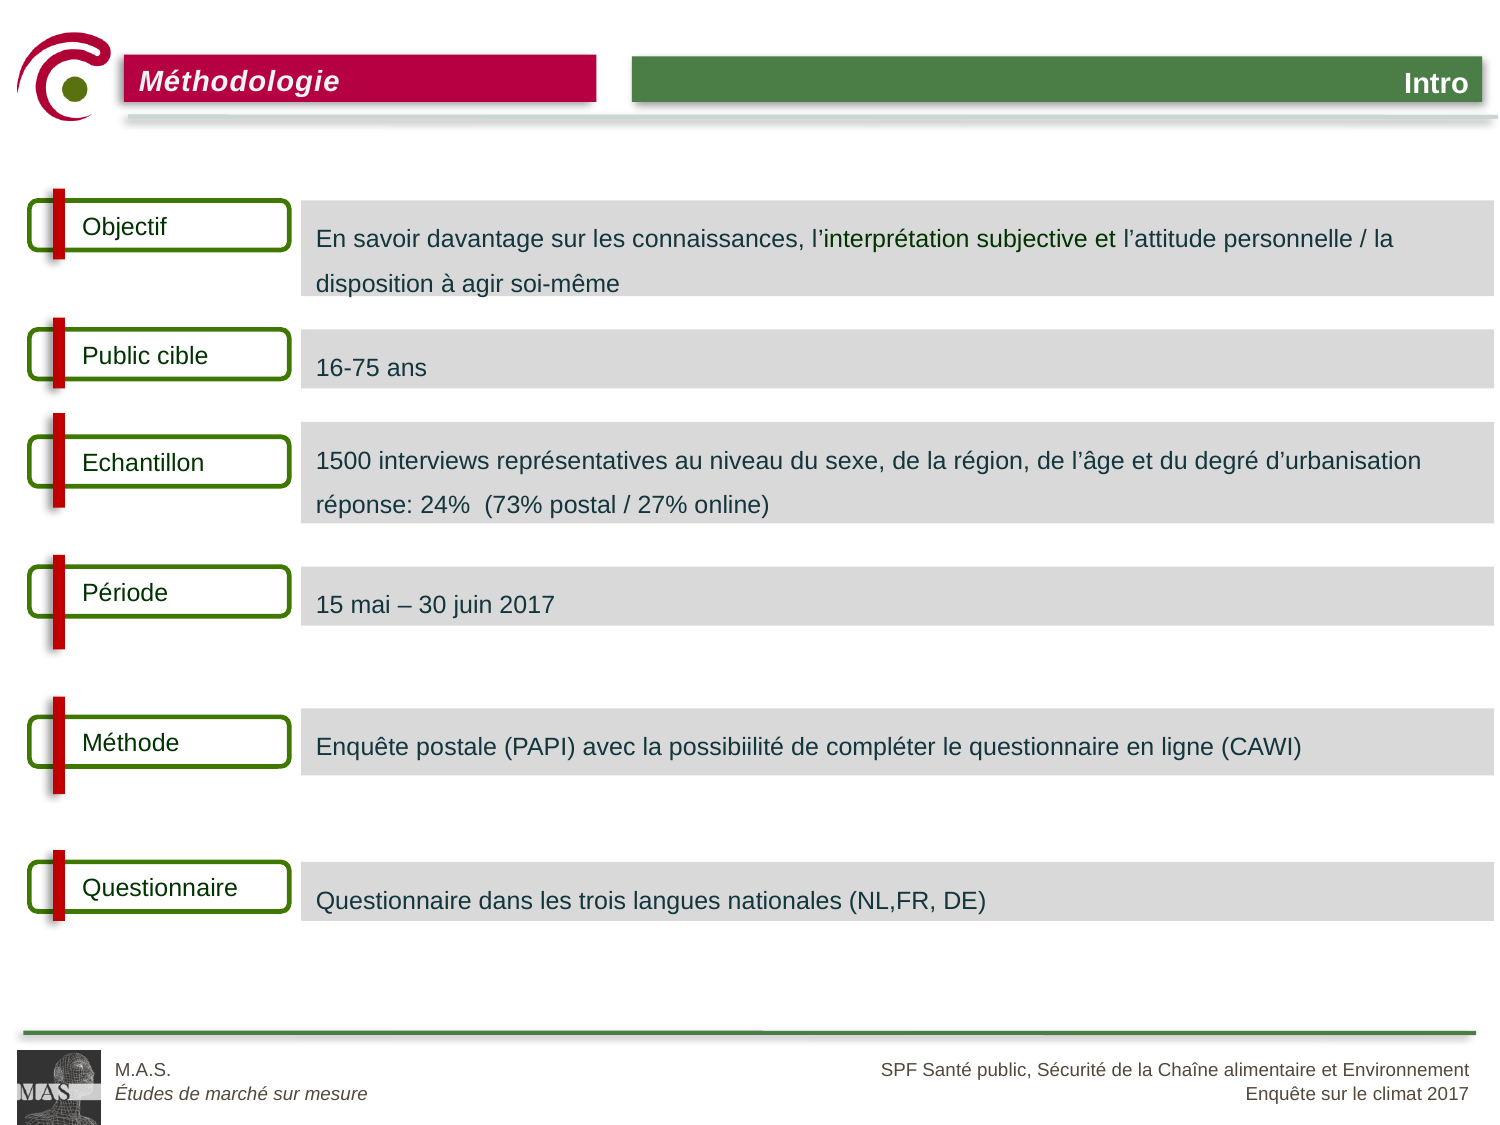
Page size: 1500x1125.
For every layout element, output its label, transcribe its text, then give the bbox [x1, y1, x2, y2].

text_box [53, 188, 65, 260]
text_box Questionnaire [68, 861, 290, 912]
text_box Echantillon [29, 436, 42, 487]
list Méthodologie [123, 54, 597, 102]
text_box Objectif [29, 200, 42, 251]
text_box 1500 interviews représentatives au niveau du sexe, de la région, de l’âge et du degré d’urbanisation réponse: 24% (73% postal / 27% online) [301, 421, 1495, 524]
text_box [53, 696, 65, 795]
text_box [53, 317, 65, 389]
text_box 16-75 ans [301, 329, 1495, 389]
text_box En savoir davantage sur les connaissances, l’interprétation subjective et l’attitude personnelle / la disposition à agir soi-même [301, 200, 1495, 297]
text_box 15 mai – 30 juin 2017 [301, 566, 1495, 626]
text_box Période [29, 566, 42, 617]
text_box Public cible [29, 329, 42, 380]
picture [17, 1050, 101, 1125]
text_box Questionnaire dans les trois langues nationales (NL,FR, DE) [301, 861, 1495, 921]
text_box [53, 850, 65, 921]
text_box Méthode [68, 716, 290, 767]
text_box Questionnaire [29, 861, 42, 912]
text_box Public cible [68, 329, 290, 380]
text_box Enquête postale (PAPI) avec la possibiilité de compléter le questionnaire en ligne (CAWI) [301, 708, 1495, 776]
text_box Intro [1147, 57, 1484, 100]
text_box [53, 554, 65, 650]
text_box [53, 413, 65, 508]
text_box Méthode [29, 716, 42, 767]
text_box Période [68, 566, 290, 617]
picture [17, 30, 111, 122]
text_box Echantillon [68, 436, 290, 487]
text_box Objectif [68, 200, 290, 251]
